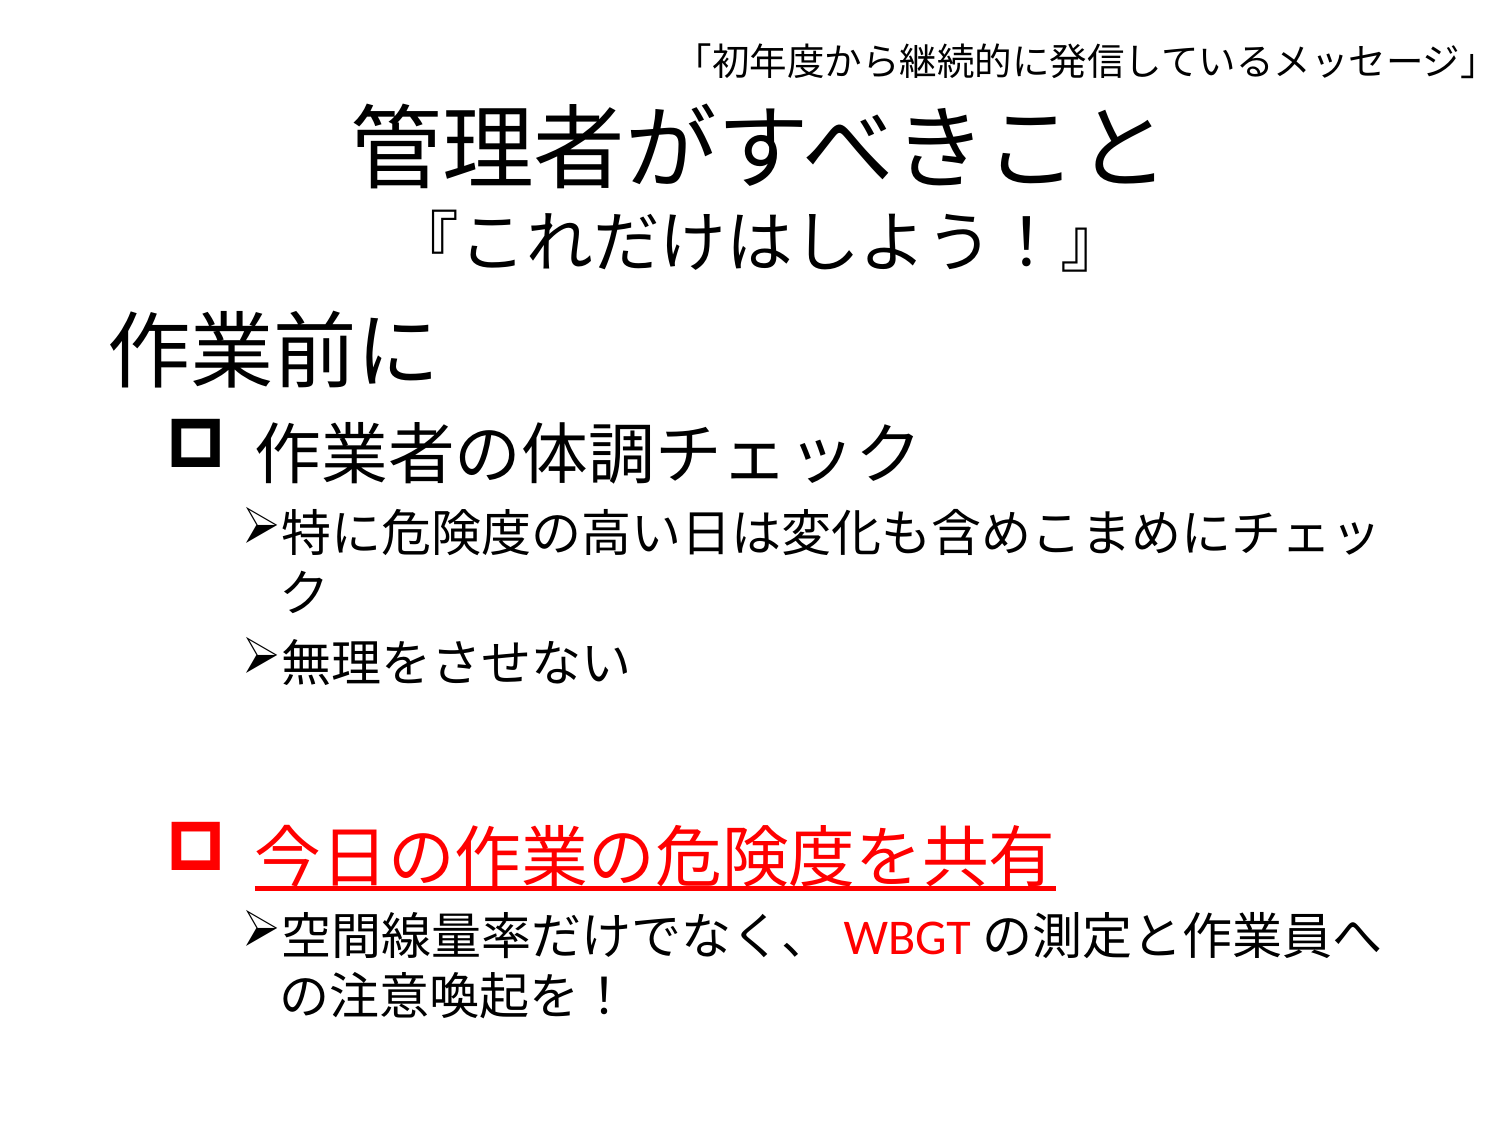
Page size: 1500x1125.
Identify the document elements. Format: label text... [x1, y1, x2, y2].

text_box 「初年度から継続的に発信しているメッセージ」 [659, 30, 1500, 136]
list 作業前に 作業者の体調チェック 特に危険度の高い日は変化も含めこまめにチェック 無理をさせない 今日の作業の危険度を共有 空間線量率だけでなく、WBGTの測定と作業員への注意喚起を！ [76, 290, 1428, 1012]
title 管理者がすべきこと 『これだけはしよう！』 [84, 91, 1436, 280]
